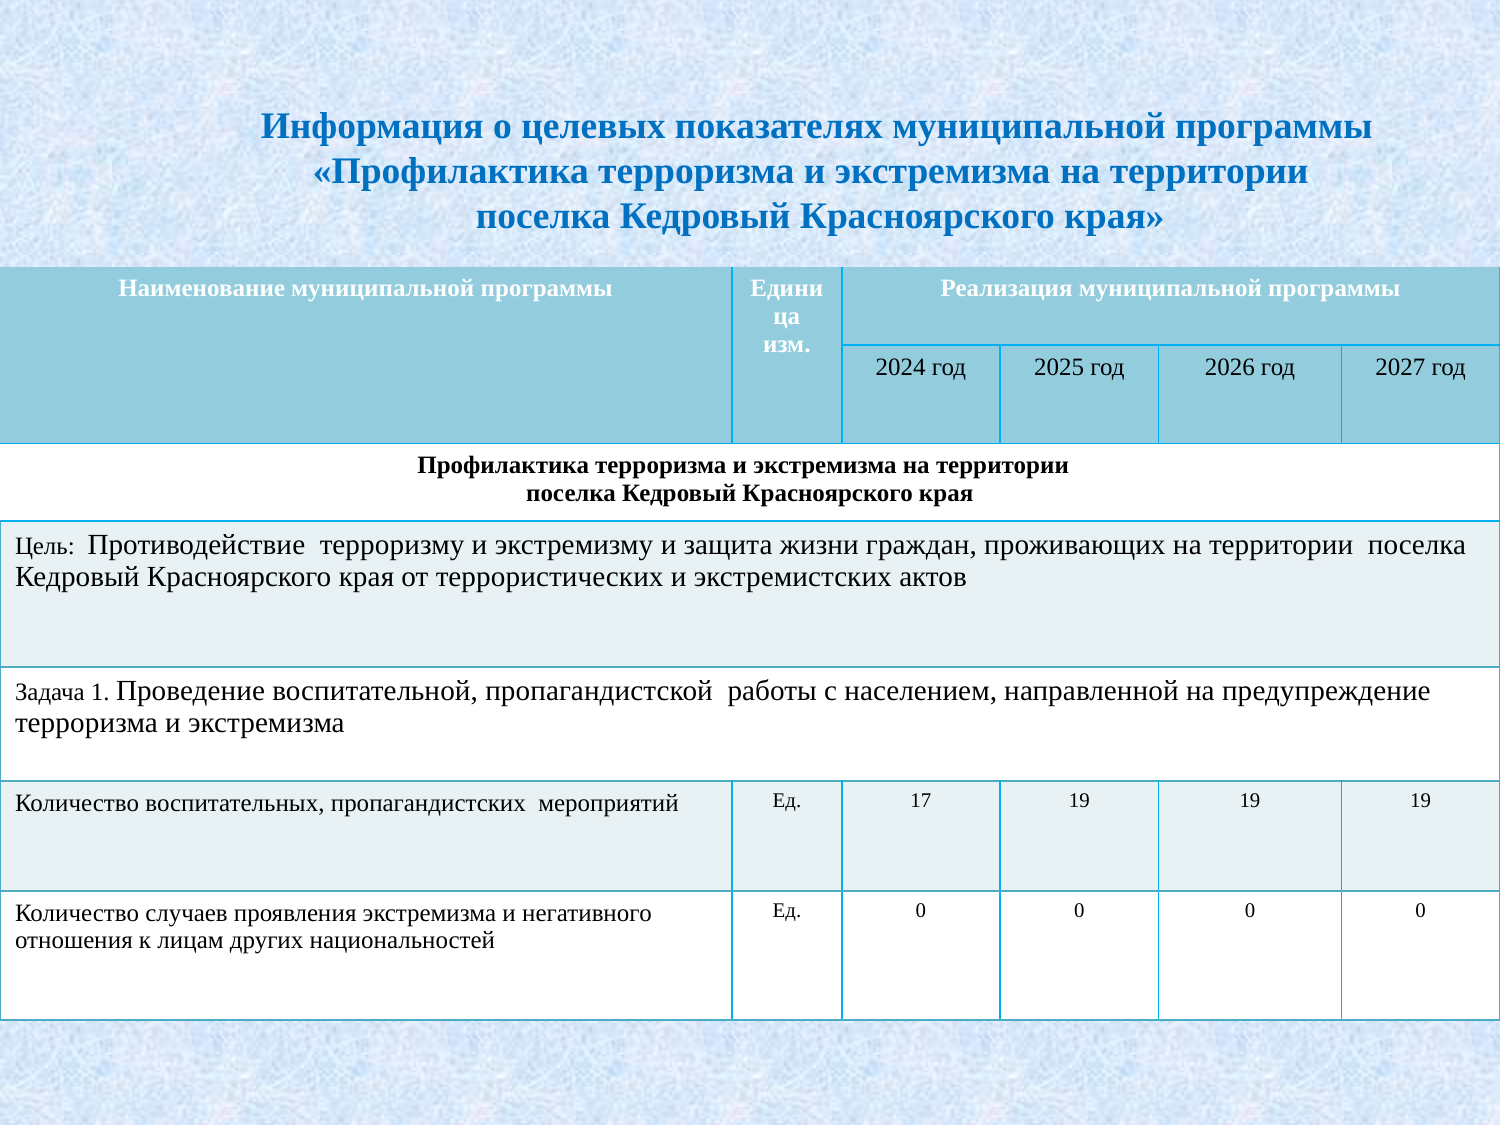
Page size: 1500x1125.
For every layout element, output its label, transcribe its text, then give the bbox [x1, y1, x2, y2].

table_cell 2026 год [1159, 346, 1341, 443]
text_box Информация о целевых показателях муниципальной программы «Профилактика терроризма и экстремизма на территории поселка Кедровый Красноярского края» [246, 93, 1395, 244]
table_cell Количество воспитательных, пропагандистских мероприятий [1, 782, 731, 890]
table_cell Ед. [733, 782, 841, 890]
table_cell 19 [1001, 782, 1158, 890]
table_header Реализация муниципальной программы [843, 267, 1499, 344]
table_header Единица изм. [733, 267, 841, 443]
table_cell Ед. [733, 892, 841, 1019]
table_cell 2025 год [1001, 346, 1158, 443]
table_cell 0 [1342, 892, 1499, 1019]
table_cell 17 [843, 782, 999, 890]
table_cell 19 [1159, 782, 1341, 890]
table_cell Профилактика терроризма и экстремизма на территории поселка Кедровый Красноярского края [0, 444, 1499, 520]
table_cell Цель: Противодействие терроризму и экстремизму и защита жизни граждан, проживающих на территории поселка Кедровый Красноярского края от террористических и экстремистских актов [1, 522, 1499, 666]
table_cell Задача 1. Проведение воспитательной, пропагандистской работы с населением, направленной на предупреждение терроризма и экстремизма [1, 668, 1499, 780]
table_cell 2024 год [843, 346, 999, 443]
picture [0, 1021, 1500, 1125]
table_header Наименование муниципальной программы [0, 267, 731, 443]
table_cell 0 [1001, 892, 1158, 1019]
table_cell 0 [1159, 892, 1341, 1019]
table_cell 0 [843, 892, 999, 1019]
table_cell 19 [1342, 782, 1499, 890]
picture [0, 0, 1500, 267]
table_cell 2027 год [1342, 346, 1499, 443]
table_cell Количество случаев проявления экстремизма и негативного отношения к лицам других национальностей [1, 892, 731, 1019]
